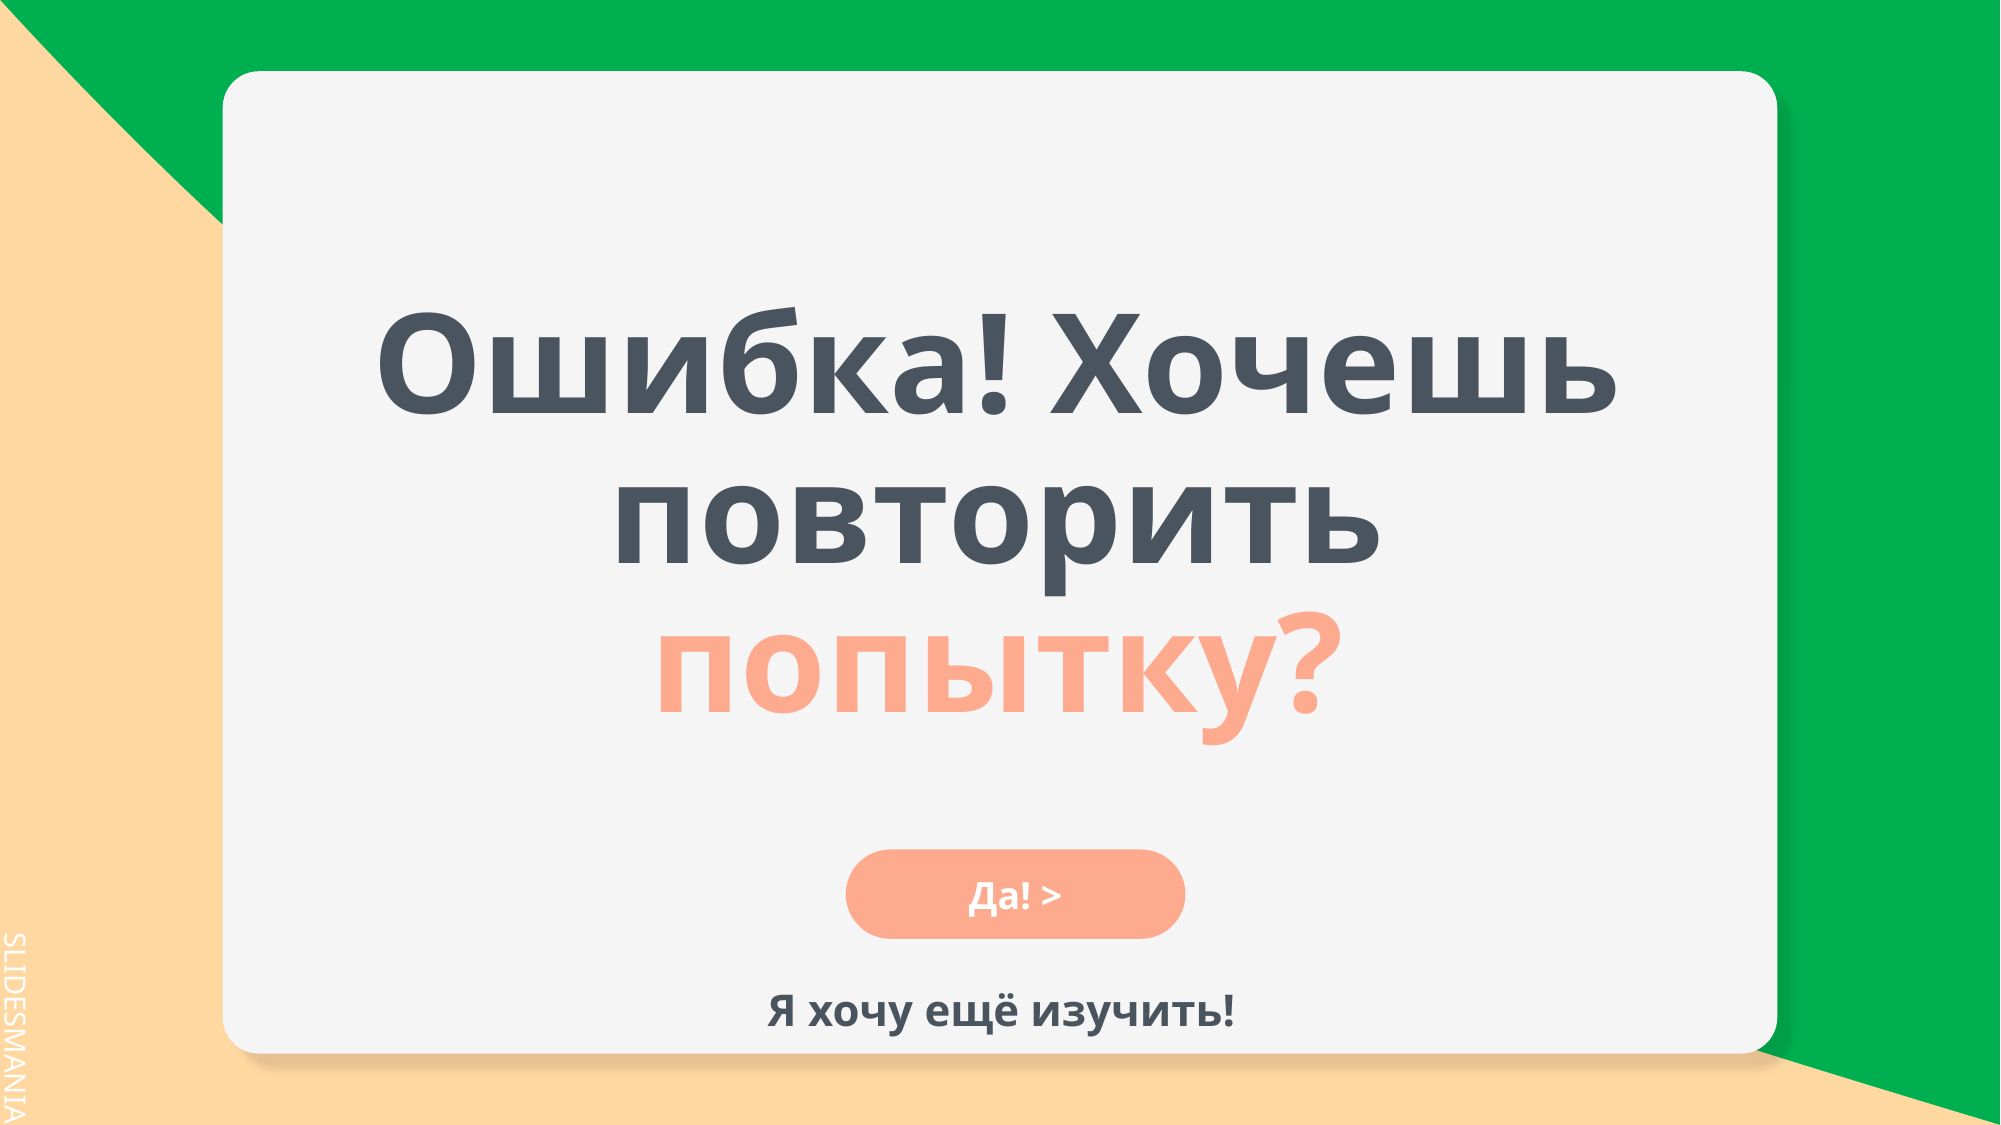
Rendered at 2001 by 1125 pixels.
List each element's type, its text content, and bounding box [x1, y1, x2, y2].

text_box Да! > [845, 849, 1186, 939]
text_box Я хочу ещё изучить! [226, 975, 1777, 1096]
text_box [0, 0, 2000, 1125]
